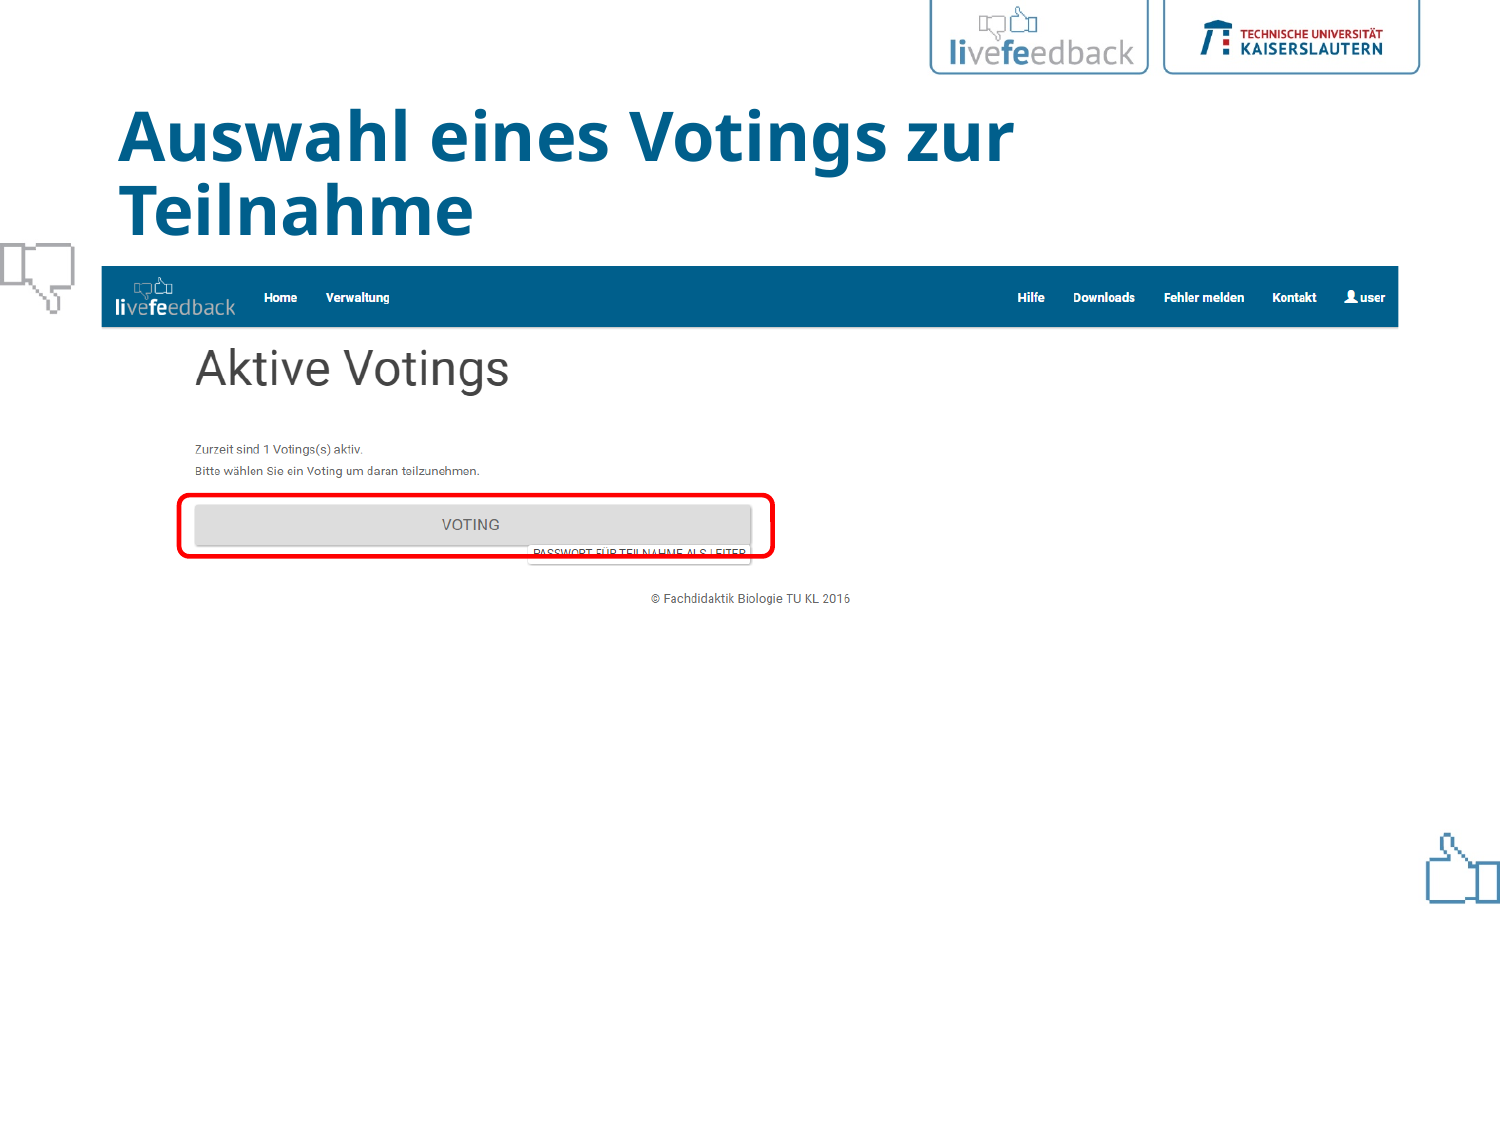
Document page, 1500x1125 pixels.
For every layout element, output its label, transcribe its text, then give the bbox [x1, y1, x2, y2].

title Auswahl eines Votings zur Teilnahme [103, 76, 1397, 266]
picture [0, 0, 1500, 1125]
